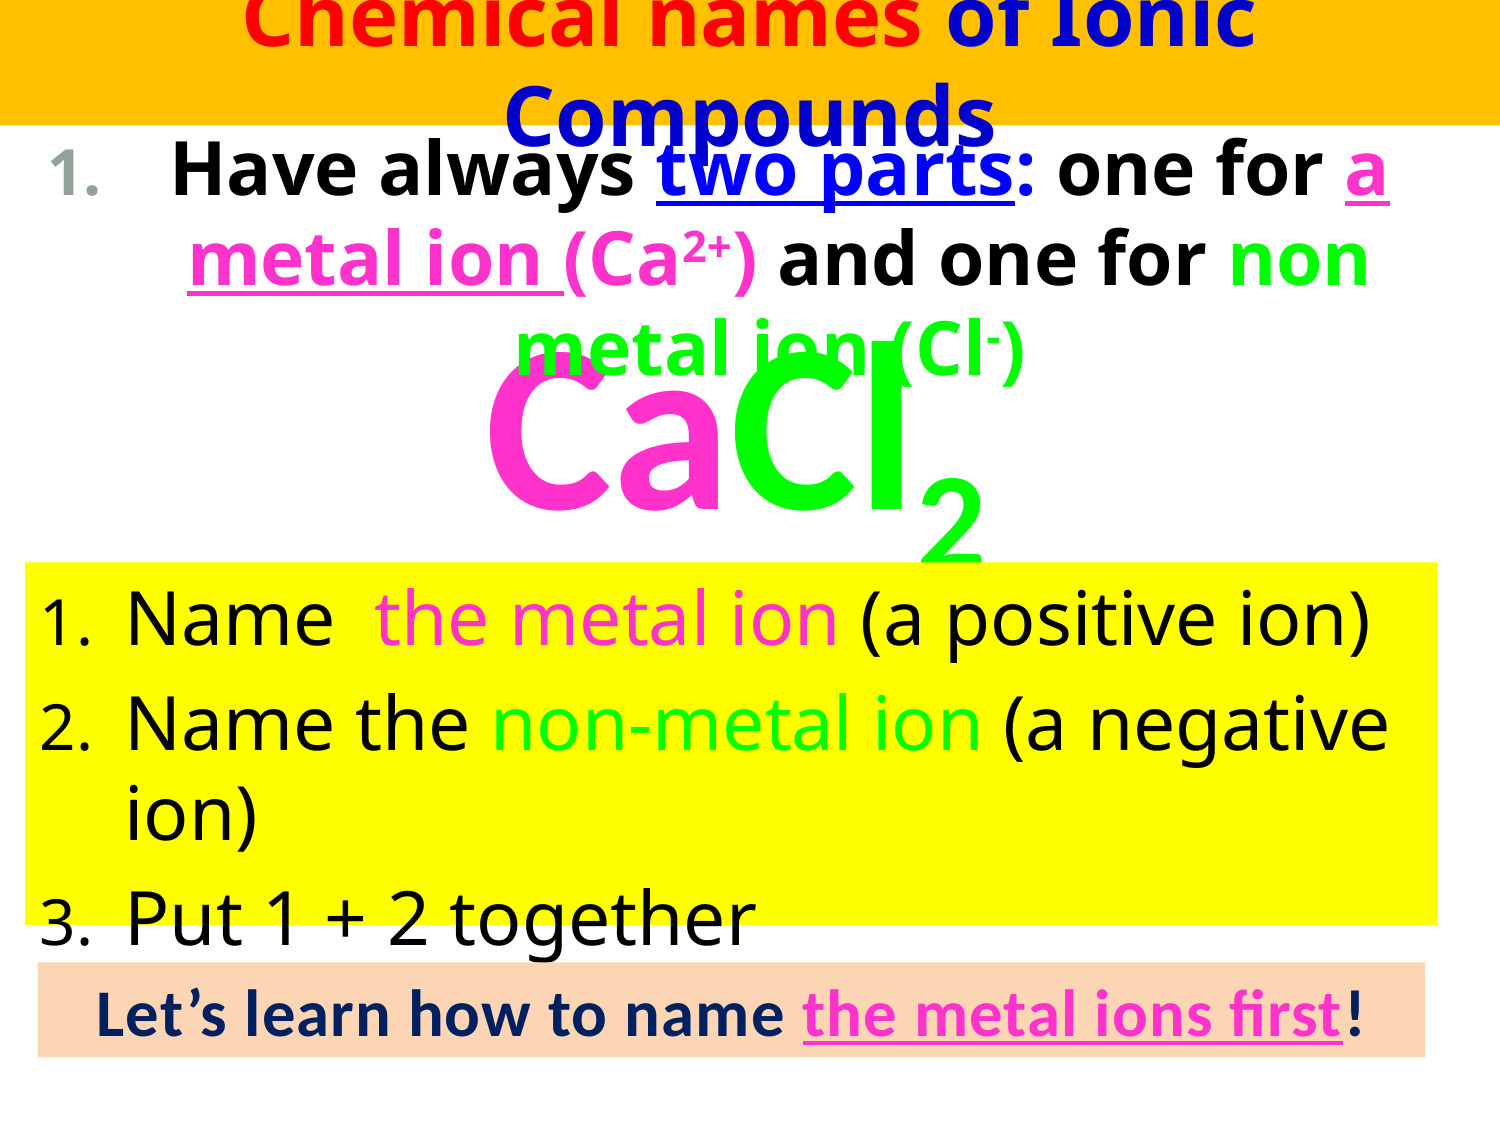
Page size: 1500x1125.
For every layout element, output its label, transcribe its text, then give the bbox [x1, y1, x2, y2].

text_box Have always two parts: one for a metal ion (Ca2+) and one for non metal ion (Cl-) [0, 112, 1438, 301]
text_box Chemical names of Ionic Compounds [0, 0, 1500, 126]
text_box Let’s learn how to name the metal ions first! [37, 962, 1425, 1058]
text_box CaCl2 [470, 301, 1002, 562]
text_box Name the metal ion (a positive ion) Name the non-metal ion (a negative ion) Put 1 + 2 together [24, 562, 1438, 925]
